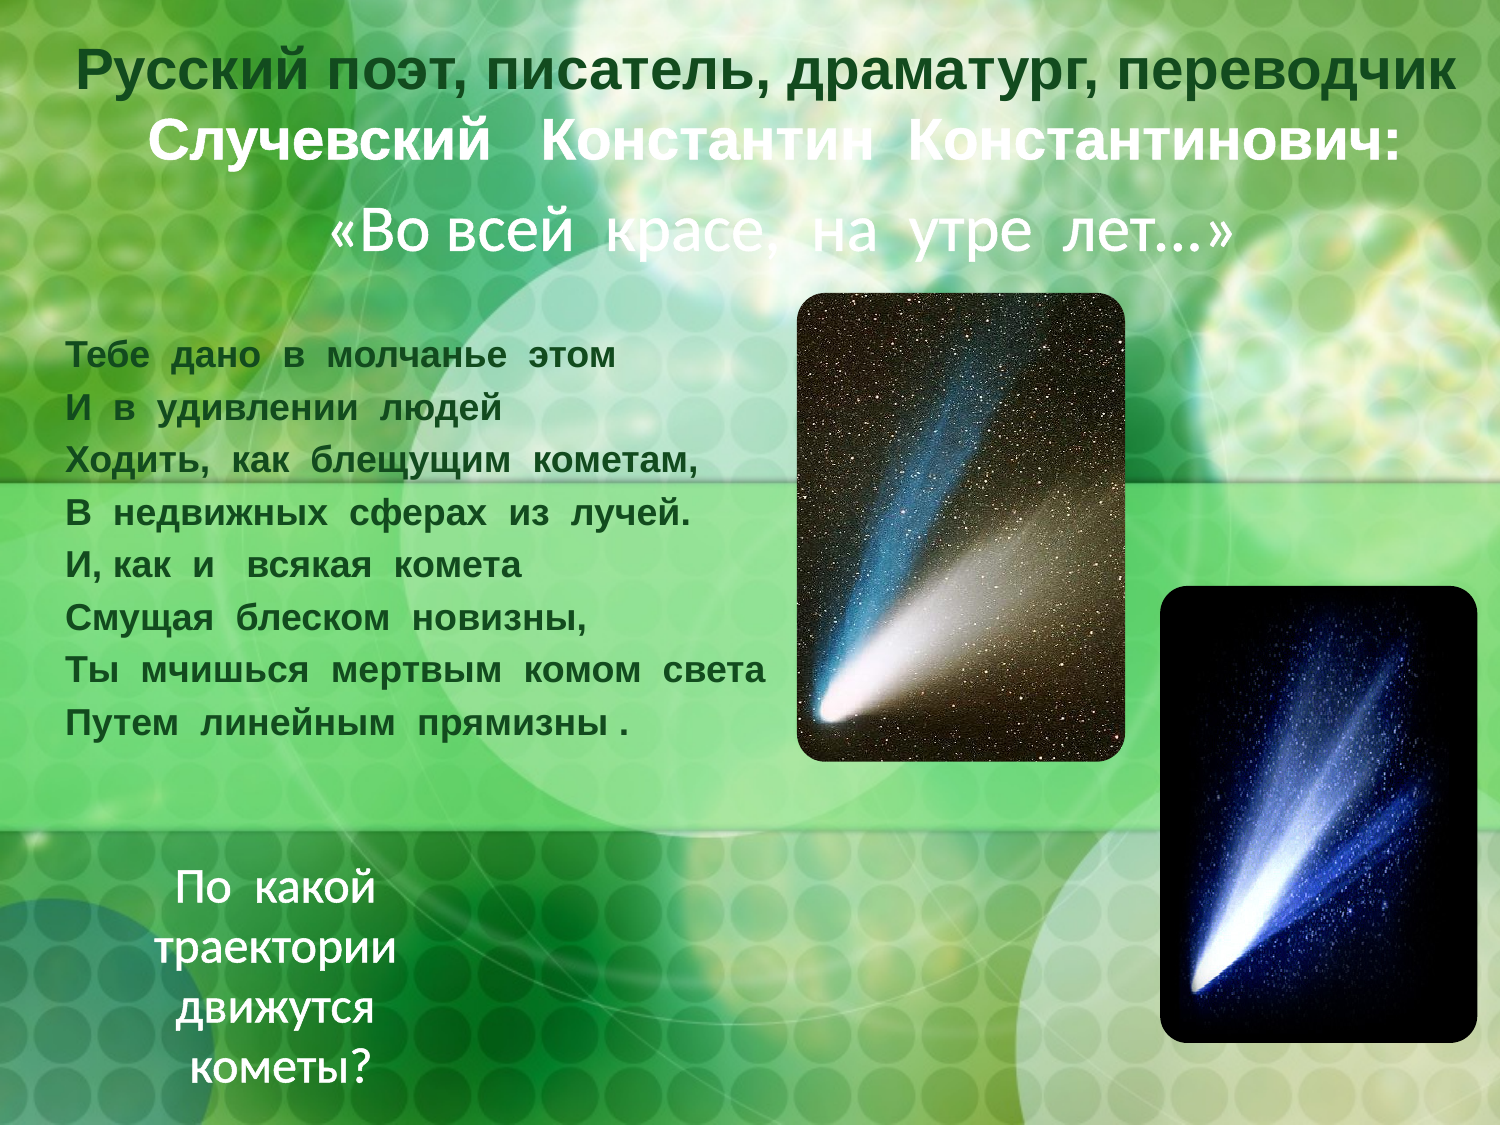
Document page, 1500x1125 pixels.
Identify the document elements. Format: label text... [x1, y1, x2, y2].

picture [0, 0, 1500, 1125]
text_box По какой траектории движутся кометы? [117, 845, 446, 1100]
subtitle Русский поэт, писатель, драматург, переводчик Случевский Константин Константинович: «Во всей красе, на утре лет...» Тебе дано в молчанье этом И в удивлении людей Ходить, как блещущим кометам, В недвижных сферах из лучей. И, как и всякая комета Смущая блеском новизны, Ты мчишься мертвым комом света Путем линейным прямизны . [49, 23, 1500, 657]
